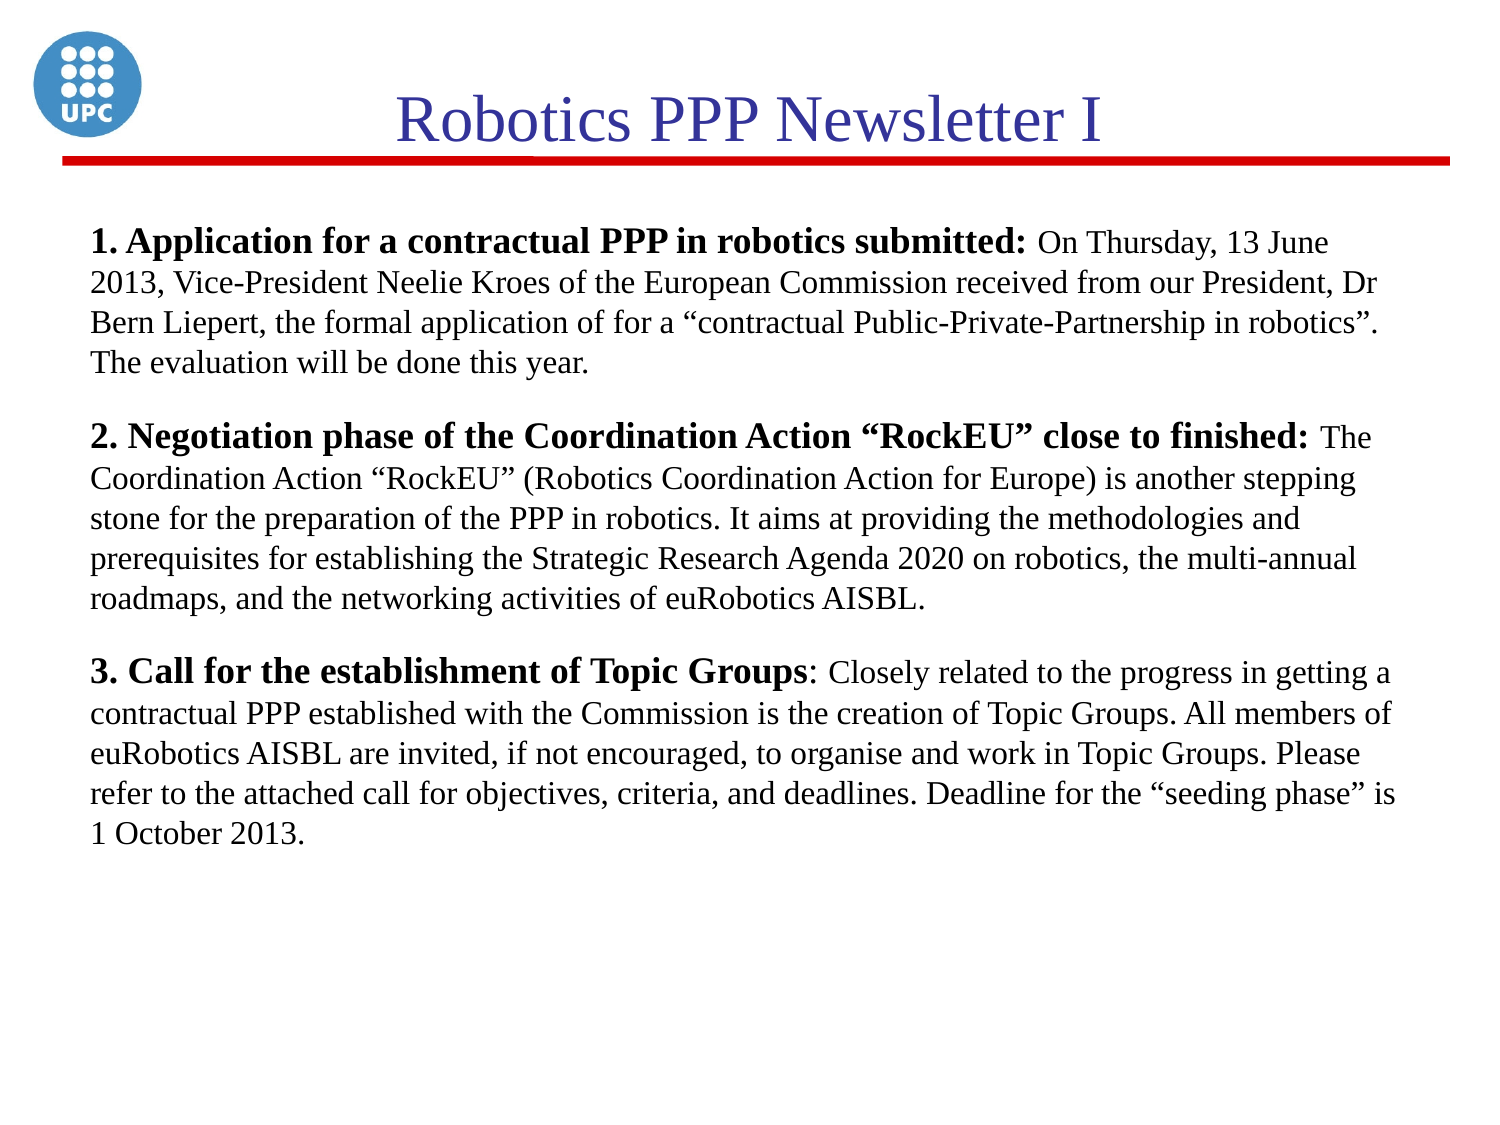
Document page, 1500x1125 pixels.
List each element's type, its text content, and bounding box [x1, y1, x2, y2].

picture [32, 30, 74, 138]
title Robotics PPP Newsletter I [74, 20, 1426, 207]
list 1. Application for a contractual PPP in robotics submitted: On Thursday, 13 June 2013, Vice-President Neelie Kroes of the European Commission received from our President, Dr Bern Liepert, the formal application of for a “contractual Public-Private-Partnership in robotics”. The evaluation will be done this year. 2. Negotiation phase of the Coordination Action “RockEU” close to finished: The Coordination Action “RockEU” (Robotics Coordination Action for Europe) is another stepping stone for the preparation of the PPP in robotics. It aims at providing the methodologies and prerequisites for establishing the Strategic Research Agenda 2020 on robotics, the multi-annual roadmaps, and the networking activities of euRobotics AISBL. 3. Call for the establishment of Topic Groups: Closely related to the progress in getting a contractual PPP established with the Commission is the creation of Topic Groups. All members of euRobotics AISBL are invited, if not encouraged, to organise and work in Topic Groups. Please refer to the attached call for objectives, criteria, and deadlines. Deadline for the “seeding phase” is 1 October 2013. [74, 207, 1426, 951]
